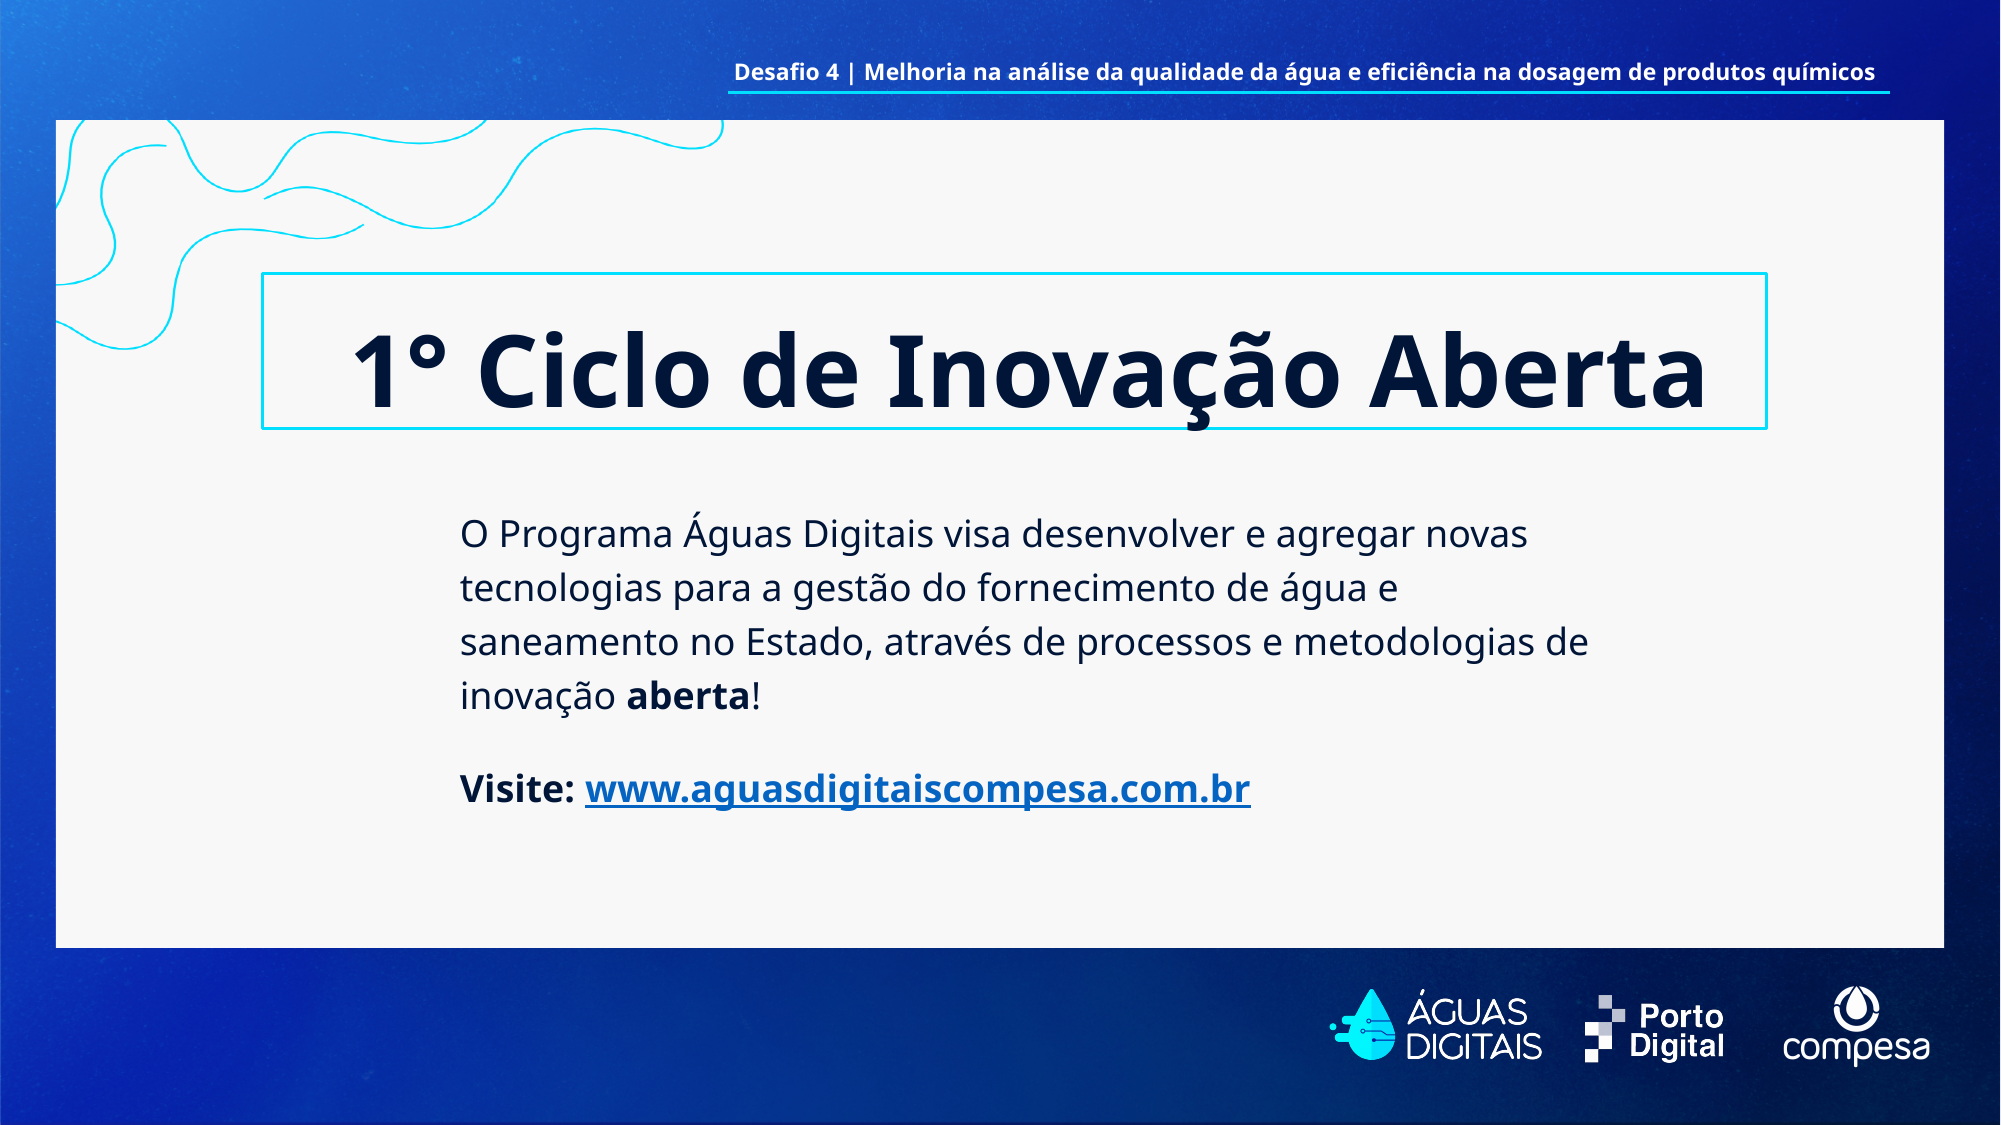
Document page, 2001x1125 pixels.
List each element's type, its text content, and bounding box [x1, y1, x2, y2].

text_box [54, 118, 1946, 950]
picture [0, 0, 2001, 1125]
text_box [260, 271, 1768, 430]
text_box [688, 49, 1893, 93]
list O Programa Águas Digitais visa desenvolver e agregar novas tecnologias para a gestão do fornecimento de água e saneamento no Estado, através de processos e metodologias de inovação aberta! Visite: www.aguasdigitaiscompesa.com.br [444, 493, 1616, 886]
title 1° Ciclo de Inovação Aberta [294, 285, 1767, 441]
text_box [1585, 975, 1938, 1078]
